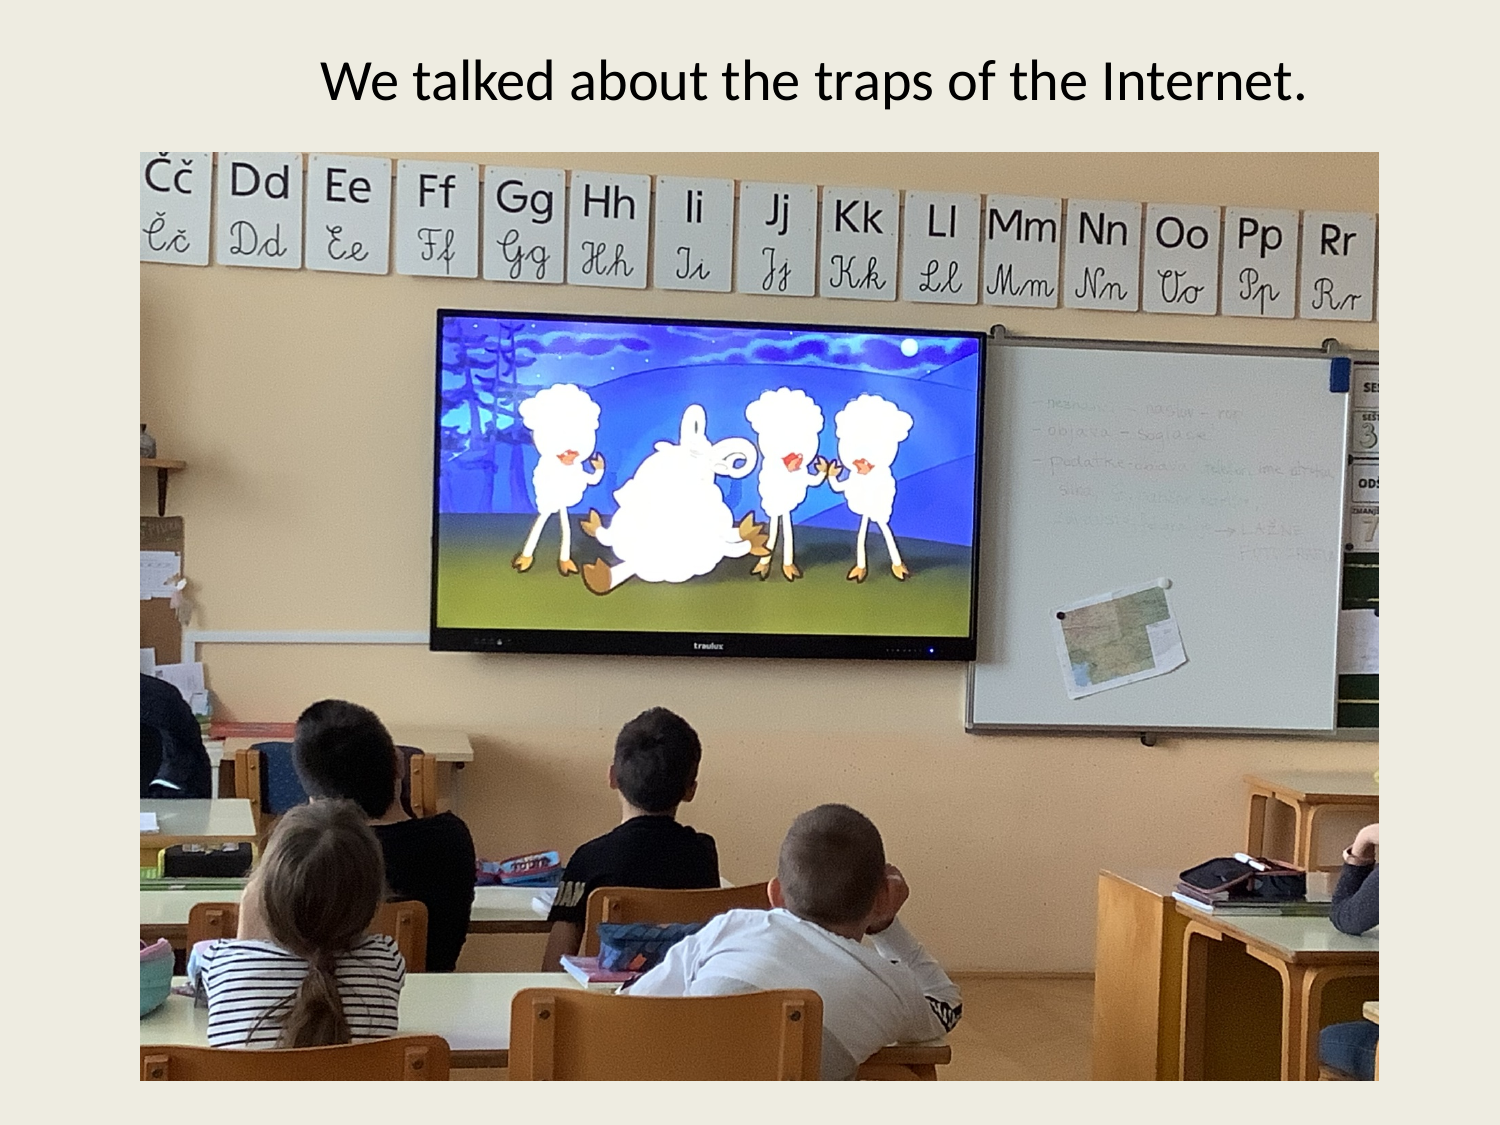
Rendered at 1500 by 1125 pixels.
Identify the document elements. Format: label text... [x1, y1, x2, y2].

text_box We talked about the traps of the Internet. [199, 35, 1430, 120]
picture [140, 152, 1380, 1082]
